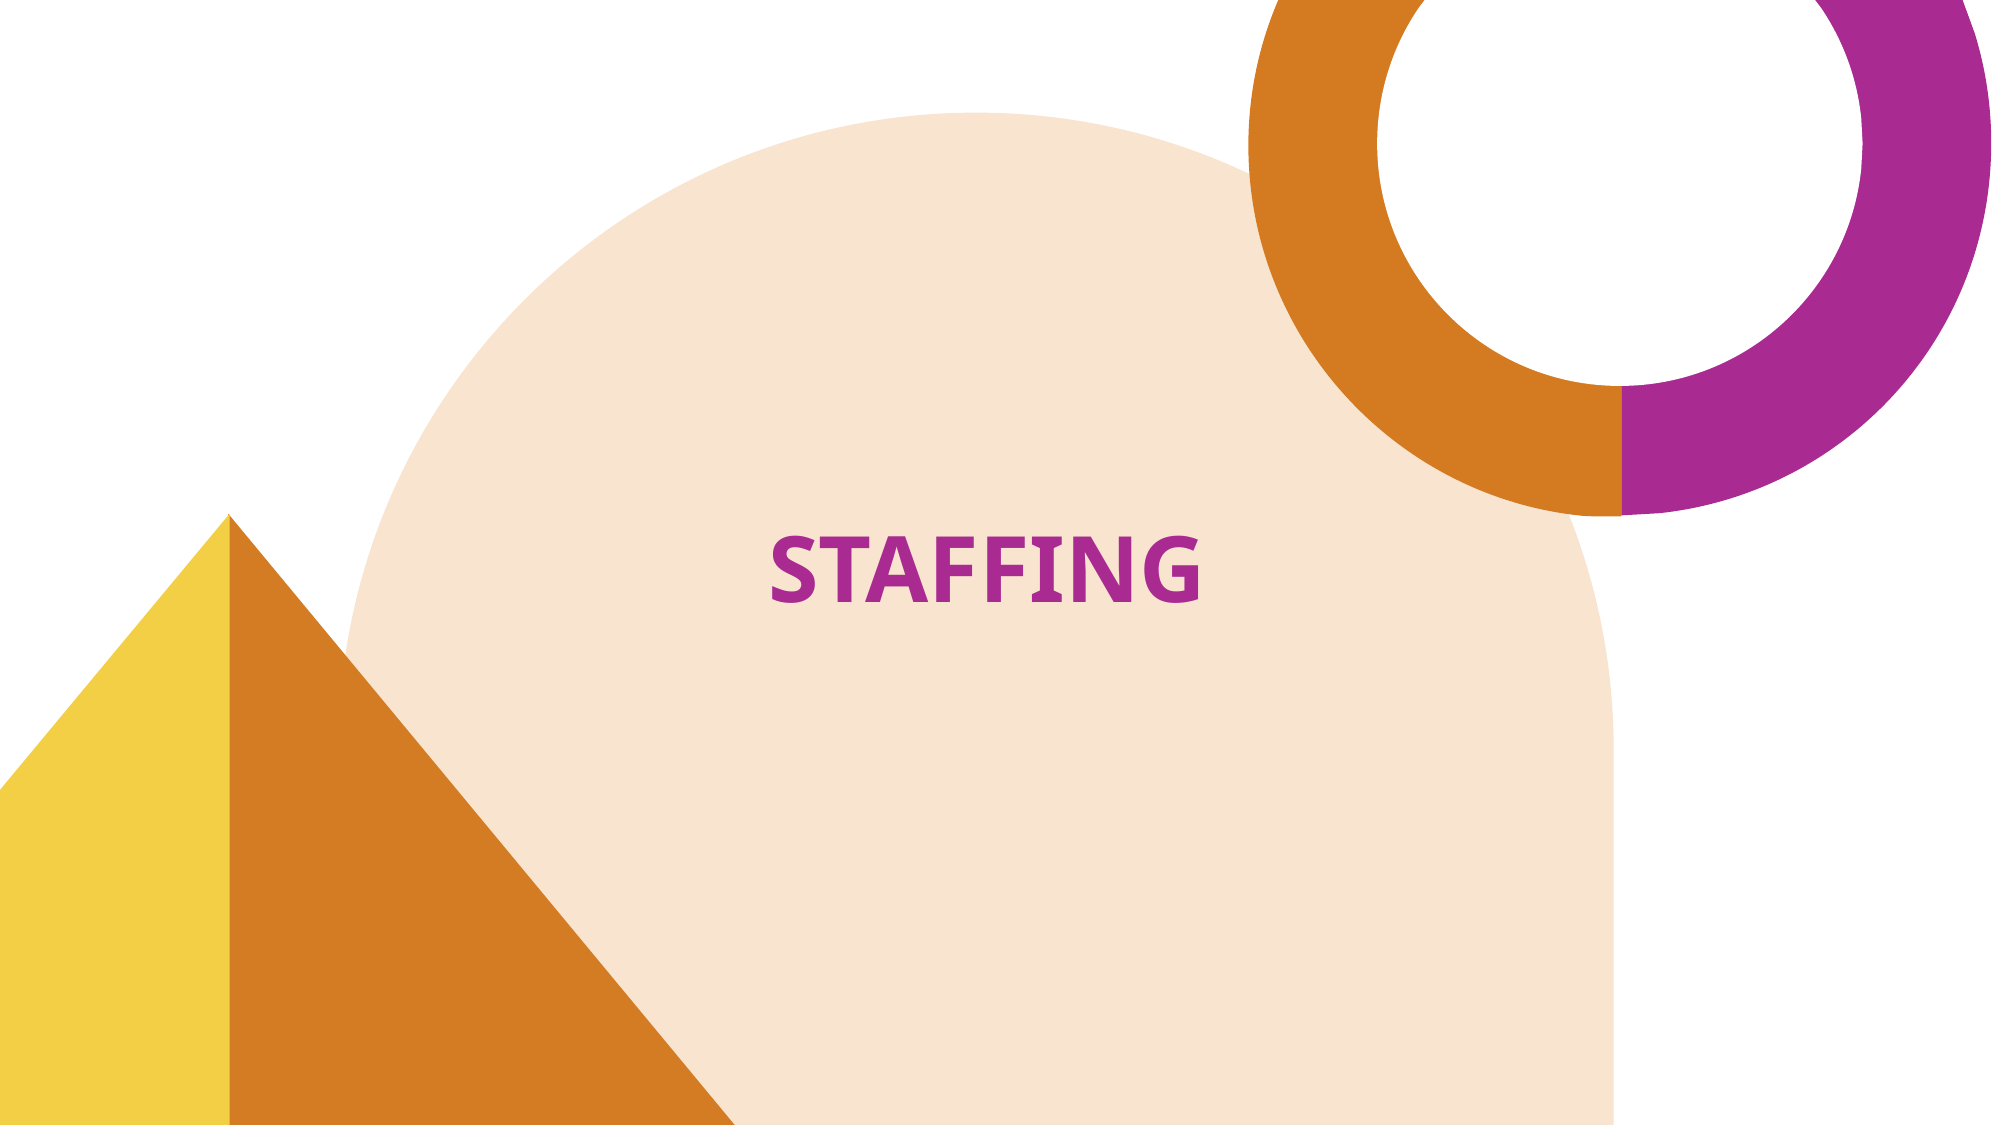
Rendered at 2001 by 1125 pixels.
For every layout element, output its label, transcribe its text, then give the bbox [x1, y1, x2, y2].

title STAFFING [462, 503, 1513, 760]
